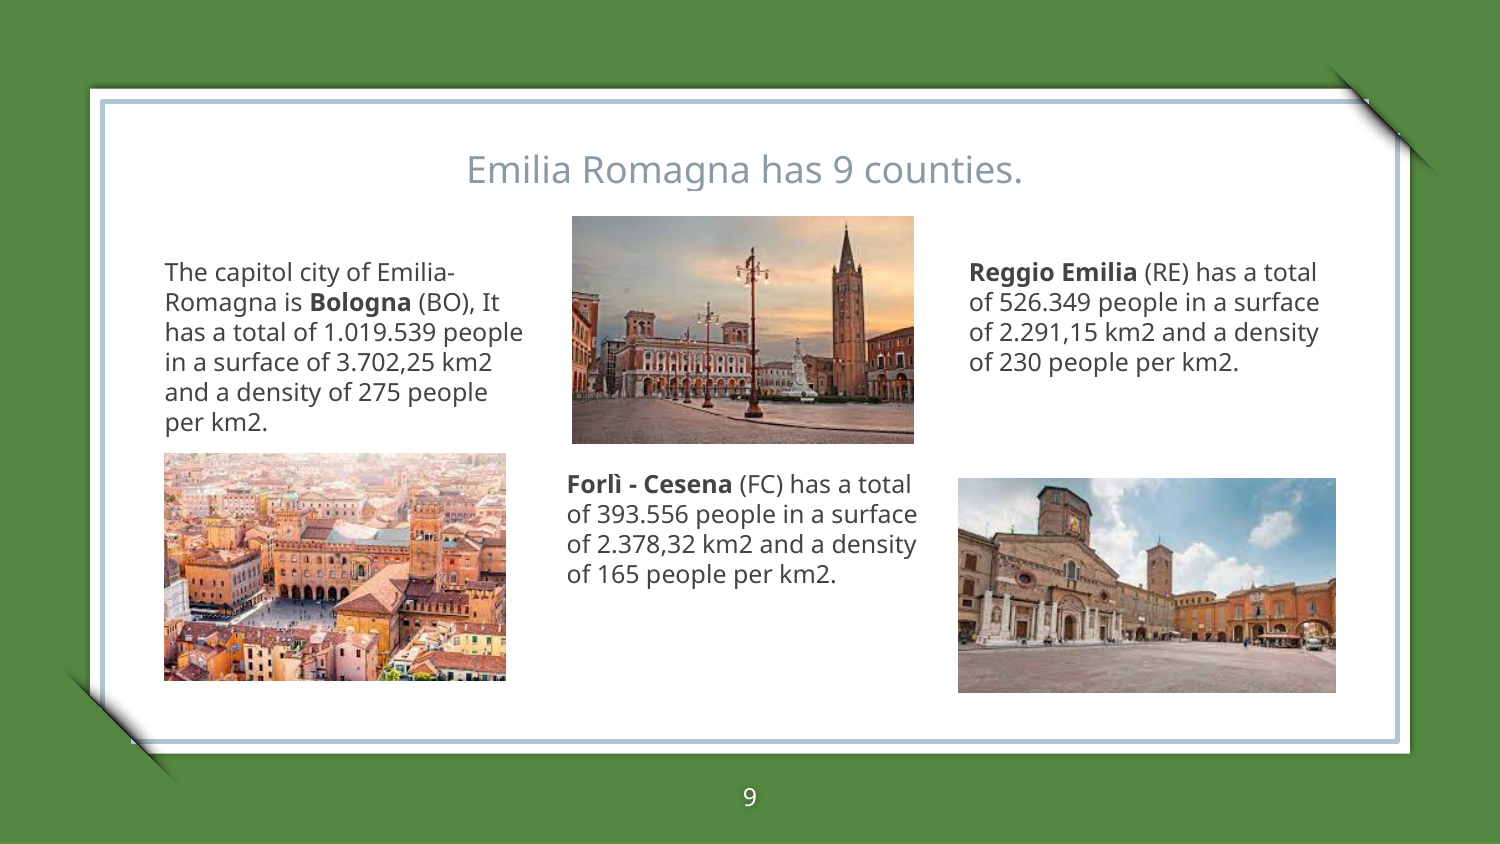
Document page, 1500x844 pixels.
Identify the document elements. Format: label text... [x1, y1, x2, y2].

list Reggio Emilia (RE) has a total of 526.349 people in a surface of 2.291,15 km2 and a density of 230 people per km2. [968, 256, 1336, 454]
list Forlì - Cesena (FC) has a total of 393.556 people in a surface of 2.378,32 km2 and a density of 165 people per km2. [566, 469, 934, 666]
picture [52, 642, 202, 792]
list The capitol city of Emilia-Romagna is Bologna (BO), It has a total of 1.019.539 people in a surface of 3.702,25 km2 and a density of 275 people per km2. [164, 256, 531, 454]
picture [164, 453, 506, 681]
picture [957, 477, 1336, 693]
slide_number ‹#› [705, 753, 795, 844]
title Emilia Romagna has 9 counties. [164, 101, 1336, 192]
picture [1298, 51, 1448, 201]
picture [572, 190, 914, 444]
